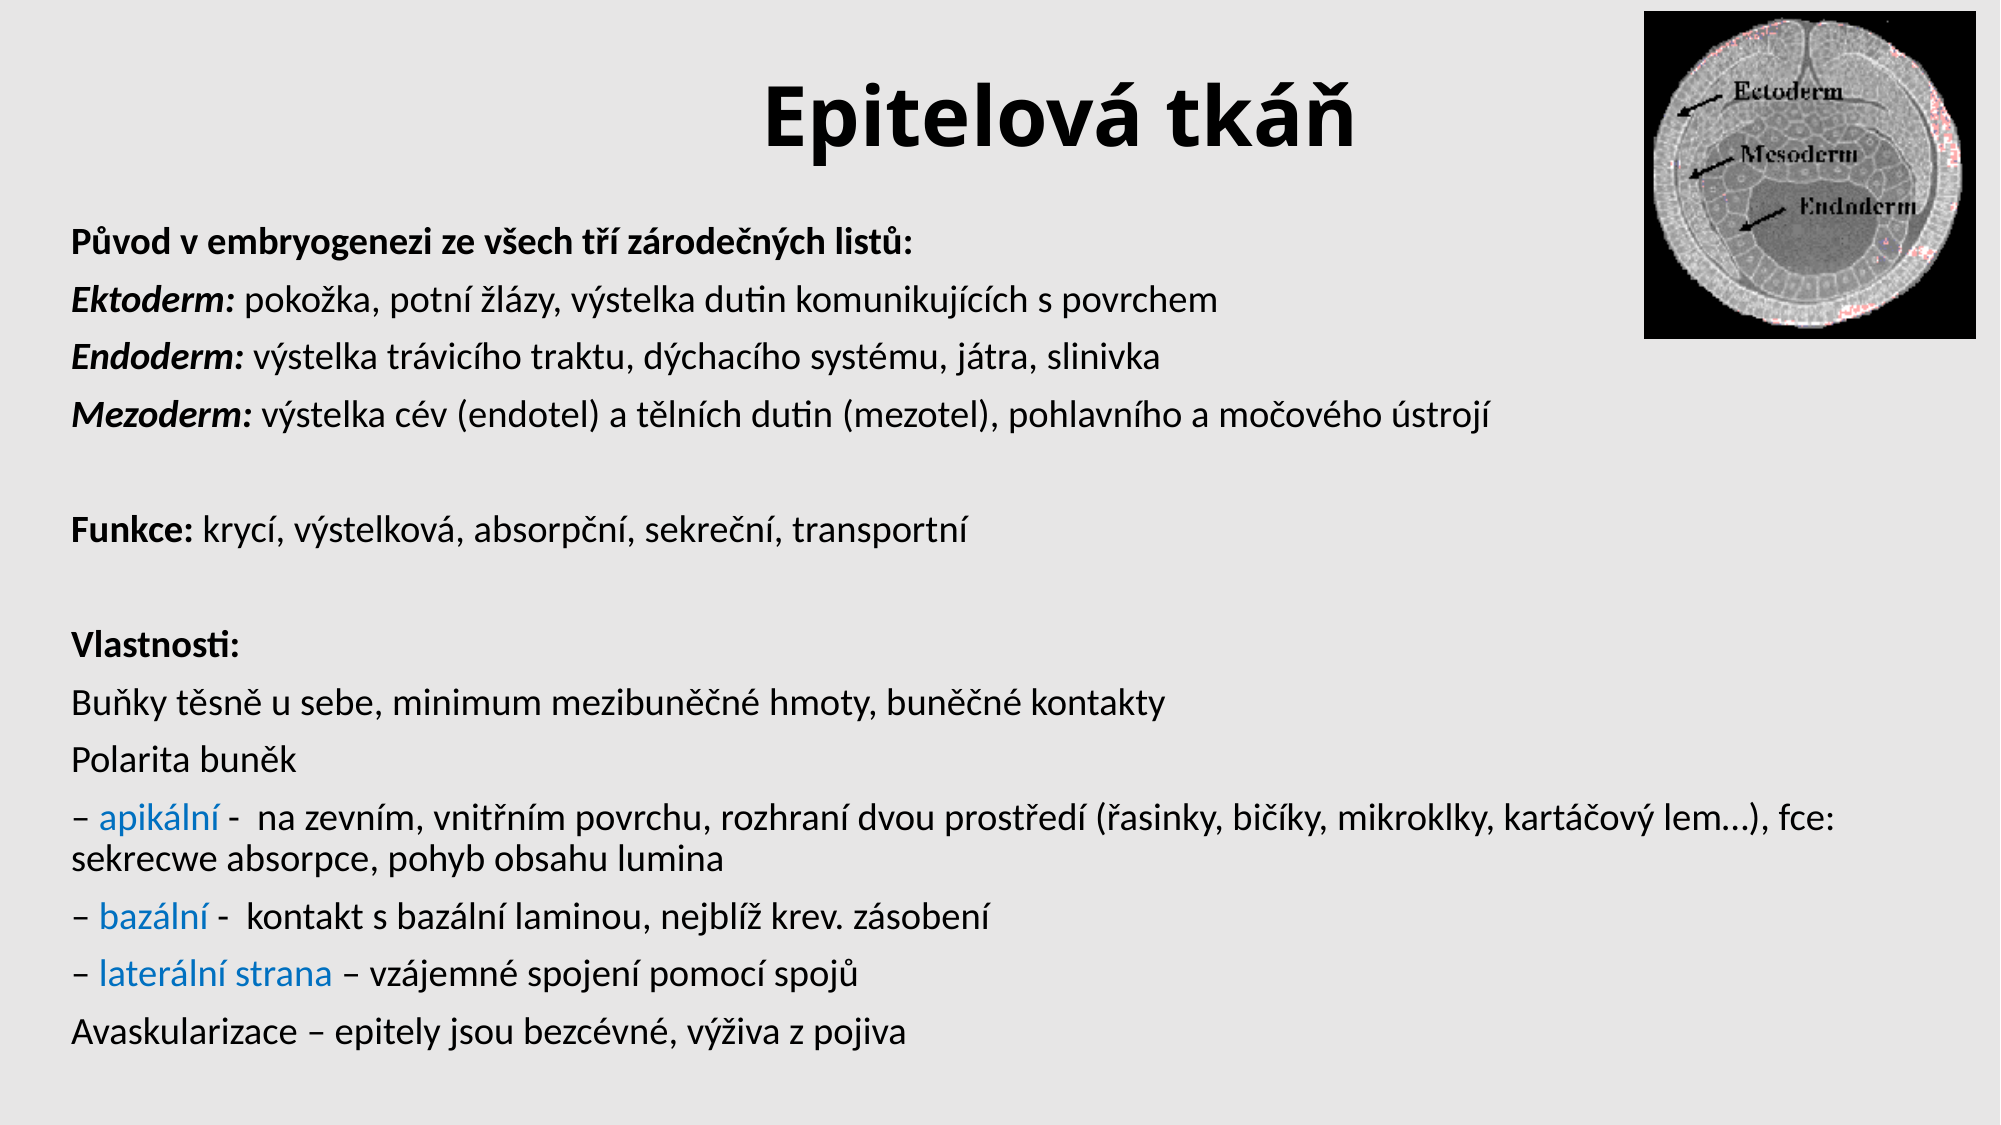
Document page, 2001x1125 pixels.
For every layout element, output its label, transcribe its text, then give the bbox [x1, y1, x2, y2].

picture [1644, 11, 1976, 339]
list Původ v embryogenezi ze všech tří zárodečných listů: Ektoderm: pokožka, potní žlázy, výstelka dutin komunikujících s povrchem Endoderm: výstelka trávicího traktu, dýchacího systému, játra, slinivka Mezoderm: výstelka cév (endotel) a tělních dutin (mezotel), pohlavního a močového ústrojí Funkce: krycí, výstelková, absorpční, sekreční, transportní Vlastnosti: Buňky těsně u sebe, minimum mezibuněčné hmoty, buněčné kontakty Polarita buněk – apikální - na zevním, vnitřním povrchu, rozhraní dvou prostředí (řasinky, bičíky, mikroklky, kartáčový lem…), fce: sekrecwe absorpce, pohyb obsahu lumina – bazální - kontakt s bazální laminou, nejblíž krev. zásobení – laterální strana – vzájemné spojení pomocí spojů Avaskularizace – epitely jsou bezcévné, výživa z pojiva [55, 214, 2000, 1062]
title Epitelová tkáň [55, 11, 1644, 214]
